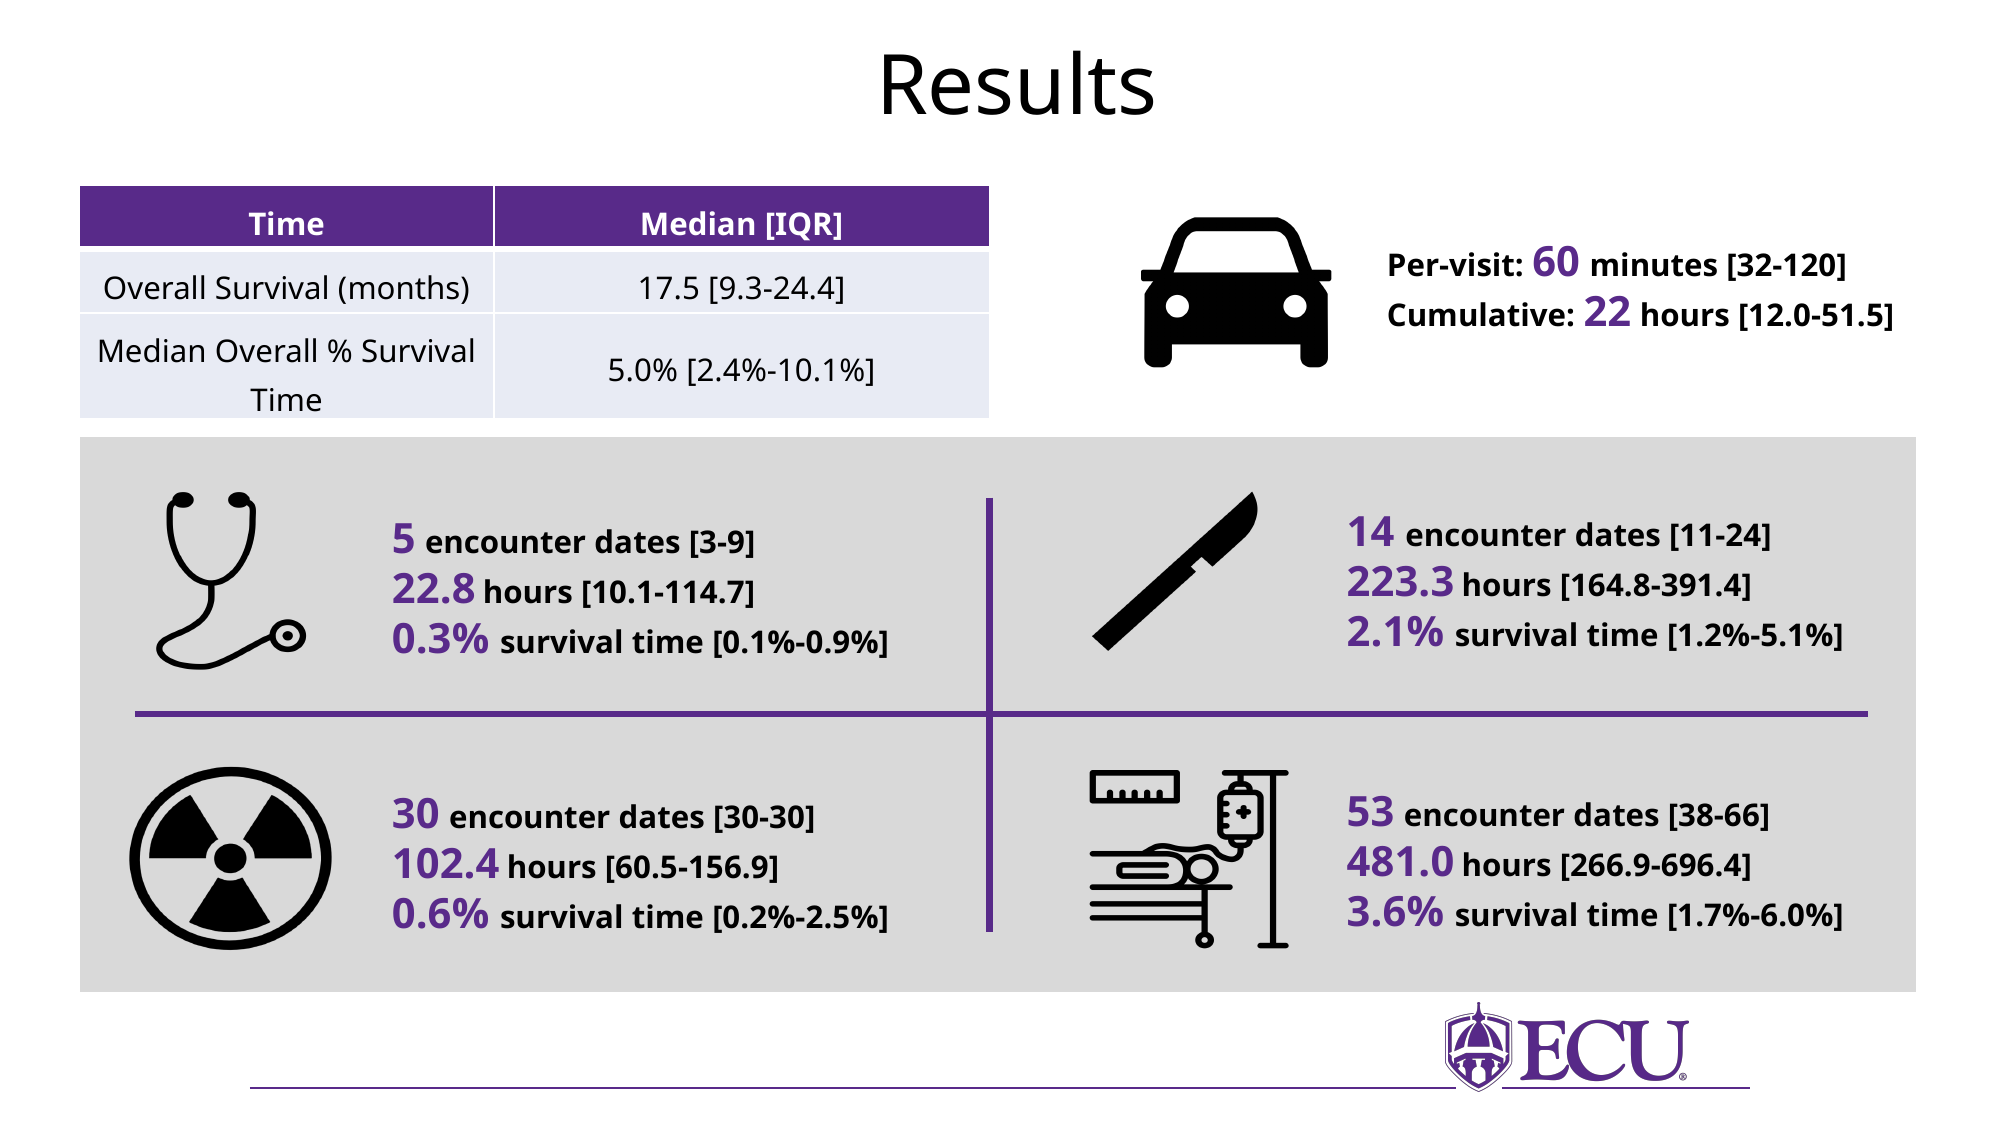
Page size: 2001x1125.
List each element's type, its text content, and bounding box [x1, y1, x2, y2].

table_cell 5.0% [2.4%-10.1%] [495, 314, 989, 418]
table_cell 17.5 [9.3-24.4] [495, 252, 989, 312]
table_cell Median Overall % Survival Time [80, 314, 493, 418]
text_box Per-visit: 60 minutes [32-120] Cumulative: 22 hours [12.0-51.5] [1372, 227, 2000, 380]
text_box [36, 437, 1916, 1037]
table_cell Overall Survival (months) [80, 252, 493, 312]
picture [1139, 216, 1332, 370]
table_header Median [IQR] [495, 186, 989, 246]
picture [1445, 1037, 1689, 1092]
table_header Time [80, 186, 493, 246]
text_box Results [861, 23, 1275, 139]
